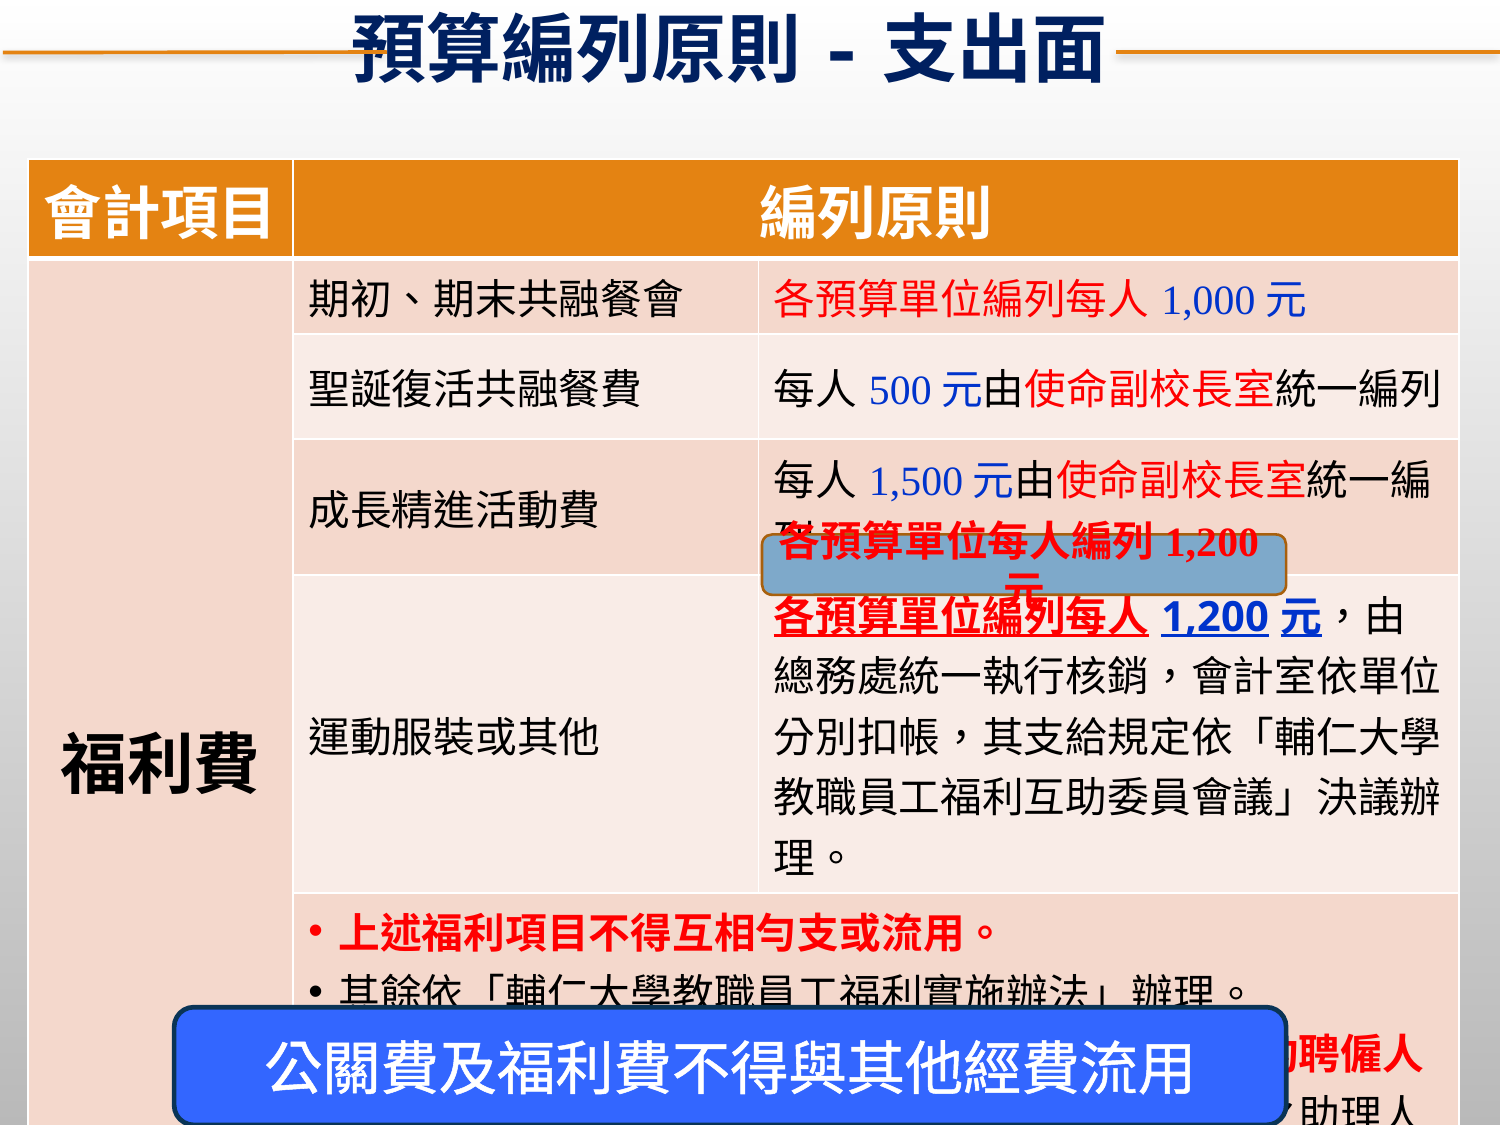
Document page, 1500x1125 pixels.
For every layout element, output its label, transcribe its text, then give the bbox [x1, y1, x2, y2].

table_cell 期初、期末共融餐會 [294, 261, 758, 333]
table_cell 每人500元由使命副校長室統一編列 [759, 335, 1458, 438]
table_cell 每人1,500元由使命副校長室統一編列 [759, 440, 1458, 574]
table_cell 各預算單位編列每人1,000元 [759, 261, 1458, 333]
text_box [2, 0, 1500, 101]
table_header 編列原則 [294, 160, 1458, 256]
table_cell 聖誕復活共融餐費 [294, 335, 758, 438]
table_cell 成長精進活動費 [294, 440, 758, 574]
table_header 會計項目 [29, 160, 292, 256]
table_cell 上述福利項目不得互相勻支或流用。 其餘依「輔仁大學教職員工福利實施辦法」辦理。 本校編制內專任教職員工及以校內預算聘任之專職約聘僱人員得編列福利費。（不包括科技部等外來經費聘任之助理人員） [294, 894, 1458, 1125]
text_box 公關費及福利費不得與其他經費流用 [172, 1005, 1288, 1125]
table_cell 各預算單位編列每人1,200元，由總務處統一執行核銷，會計室依單位分別扣帳，其支給規定依「輔仁大學教職員工福利互助委員會議」決議辦理。 [759, 576, 1458, 892]
table_cell 運動服裝或其他 [294, 576, 758, 892]
text_box 各預算單位每人編列1,200元 [760, 533, 1288, 597]
table_cell 福利費 [29, 261, 292, 1125]
